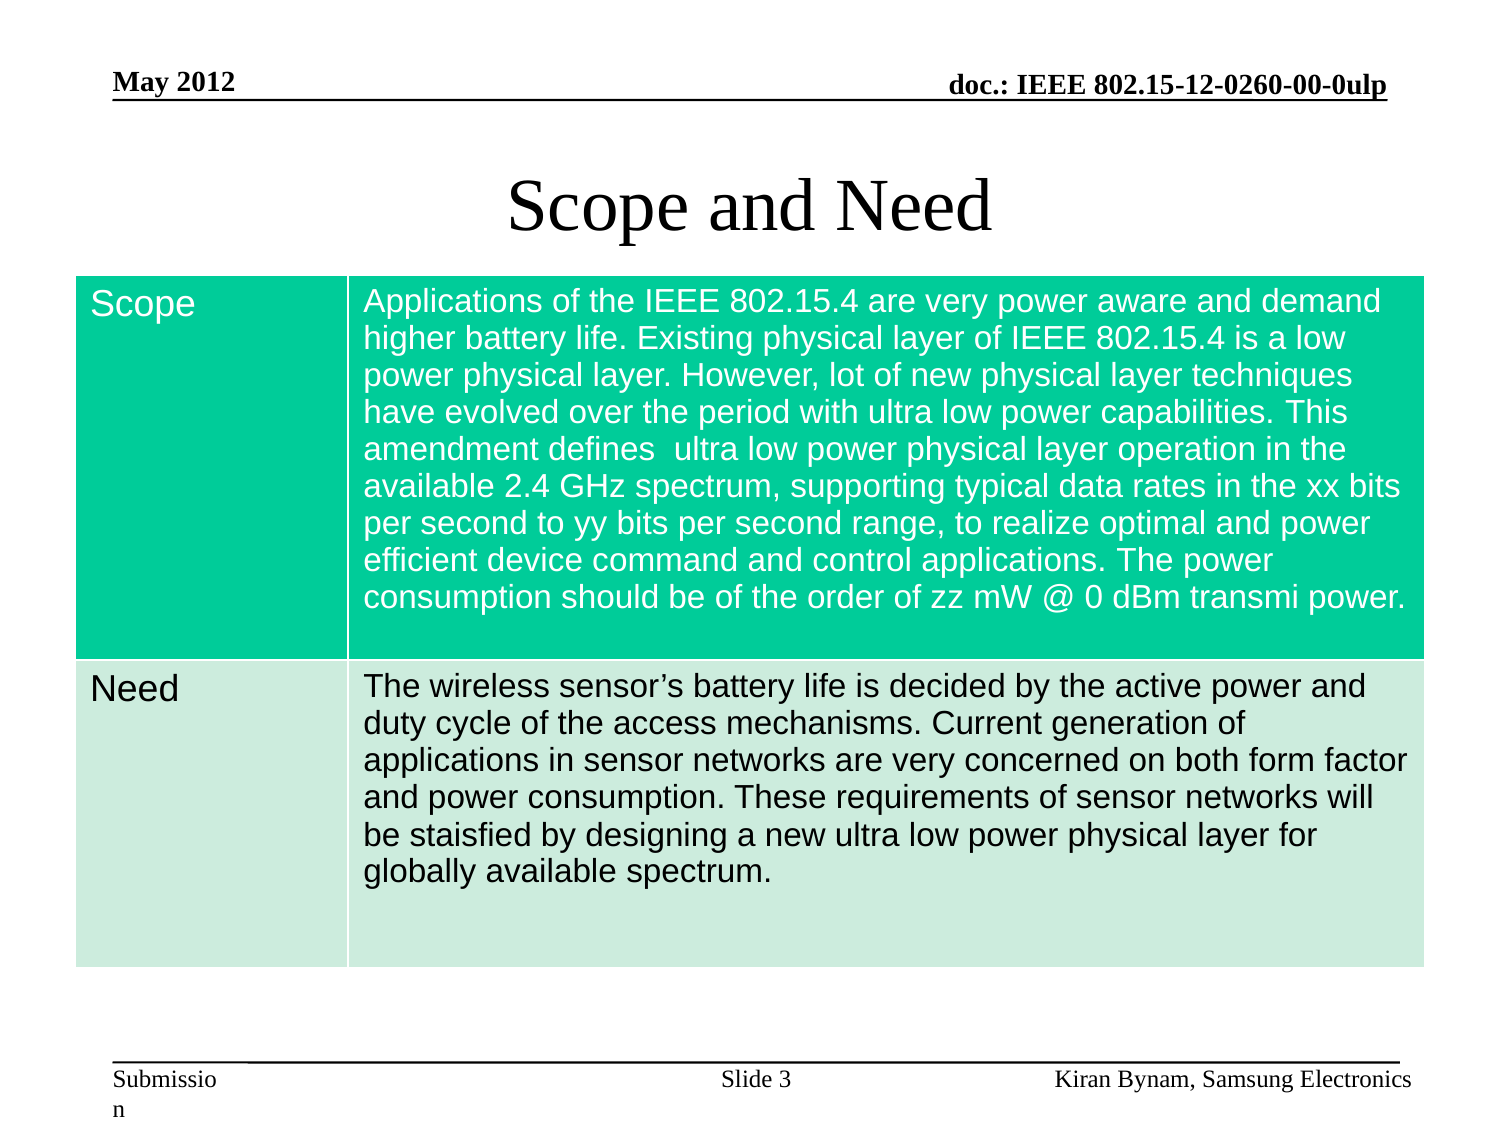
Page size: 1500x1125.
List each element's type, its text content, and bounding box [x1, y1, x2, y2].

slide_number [112, 61, 376, 98]
table_header Applications of the IEEE 802.15.4 are very power aware and demand higher battery life. Existing physical layer of IEEE 802.15.4 is a low power physical layer. However, lot of new physical layer techniques have evolved over the period with ultra low power capabilities. This amendment defines ultra low power physical layer operation in the available 2.4 GHz spectrum, supporting typical data rates in the xx bits per second to yy bits per second range, to realize optimal and power efficient device command and control applications. The power consumption should be of the order of zz mW @ 0 dBm transmi power. [349, 276, 1424, 659]
footer Kiran Bynam, Samsung Electronics [899, 1061, 1413, 1093]
table_cell Need [76, 661, 347, 967]
table_header Scope [76, 276, 347, 659]
table_cell The wireless sensor’s battery life is decided by the active power and duty cycle of the access mechanisms. Current generation of applications in sensor networks are very concerned on both form factor and power consumption. These requirements of sensor networks will be staisfied by designing a new ultra low power physical layer for globally available spectrum. [349, 661, 1424, 967]
title Scope and Need [112, 112, 1388, 274]
slide_number 3 [706, 1061, 806, 1093]
